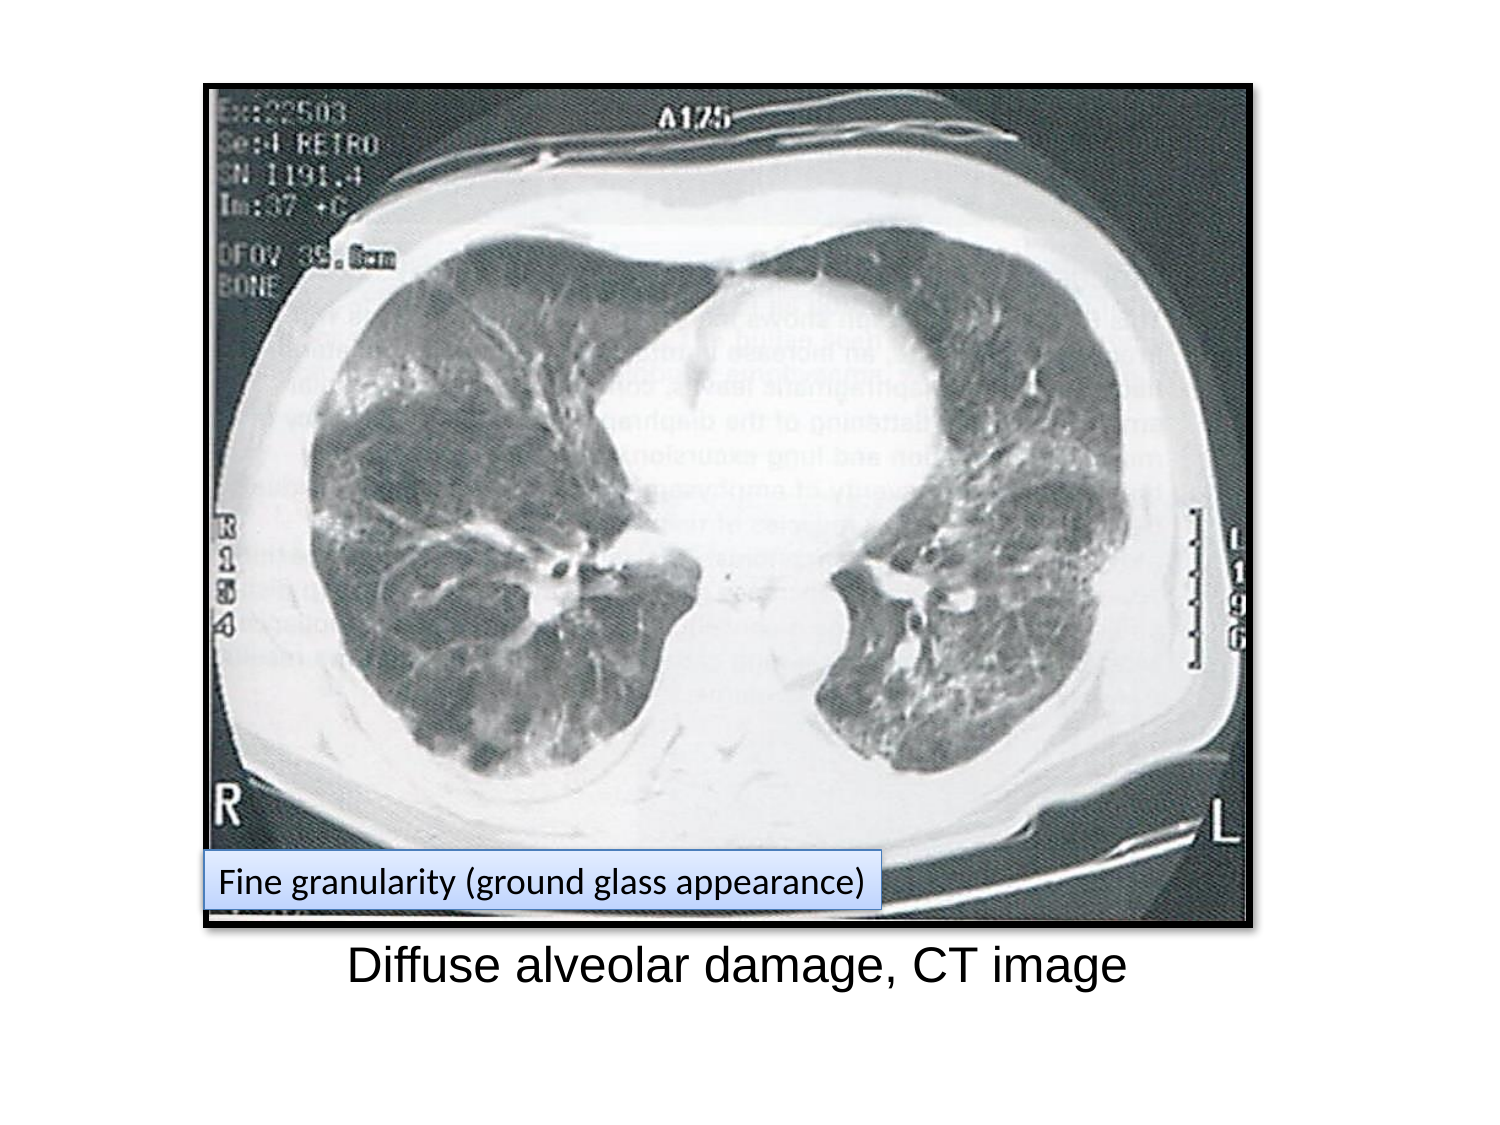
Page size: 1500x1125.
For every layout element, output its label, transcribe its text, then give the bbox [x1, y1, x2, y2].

picture [208, 89, 1247, 922]
text_box Diffuse alveolar damage, CT image [0, 924, 1488, 1000]
